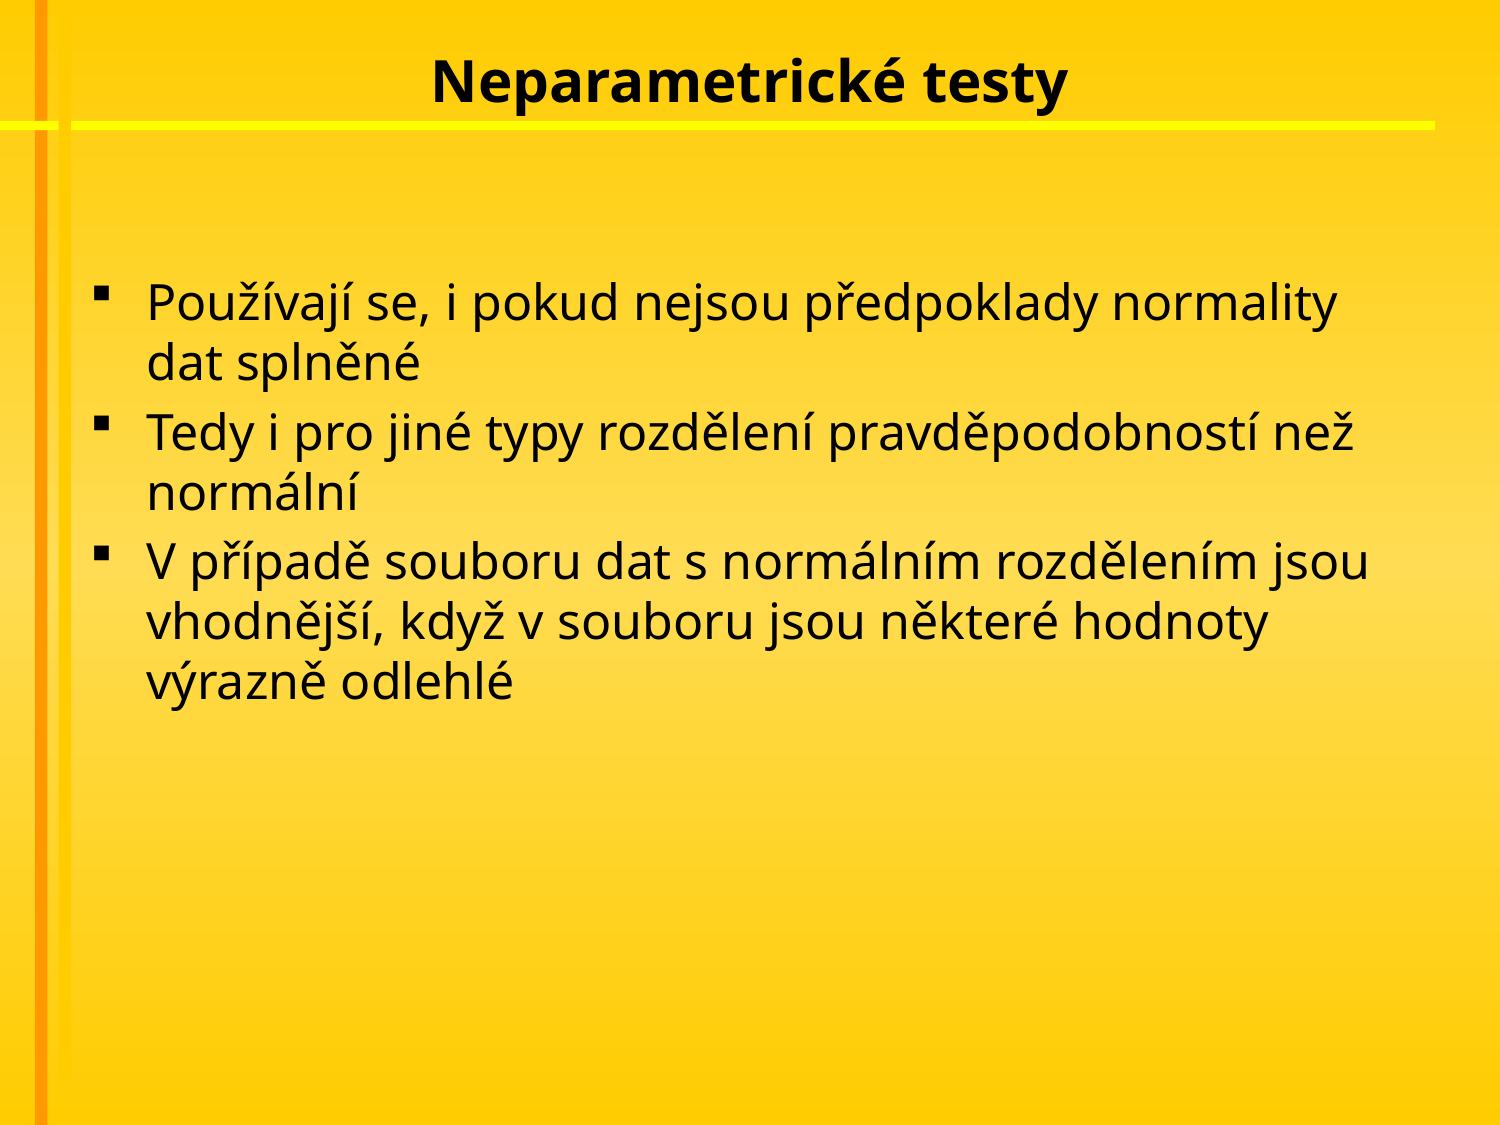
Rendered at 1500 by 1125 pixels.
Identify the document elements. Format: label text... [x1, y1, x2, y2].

list Používají se, i pokud nejsou předpoklady normality dat splněné Tedy i pro jiné typy rozdělení pravděpodobností než normální V případě souboru dat s normálním rozdělením jsou vhodnější, když v souboru jsou některé hodnoty výrazně odlehlé [75, 262, 1425, 1005]
title Neparametrické testy [75, 45, 1425, 114]
